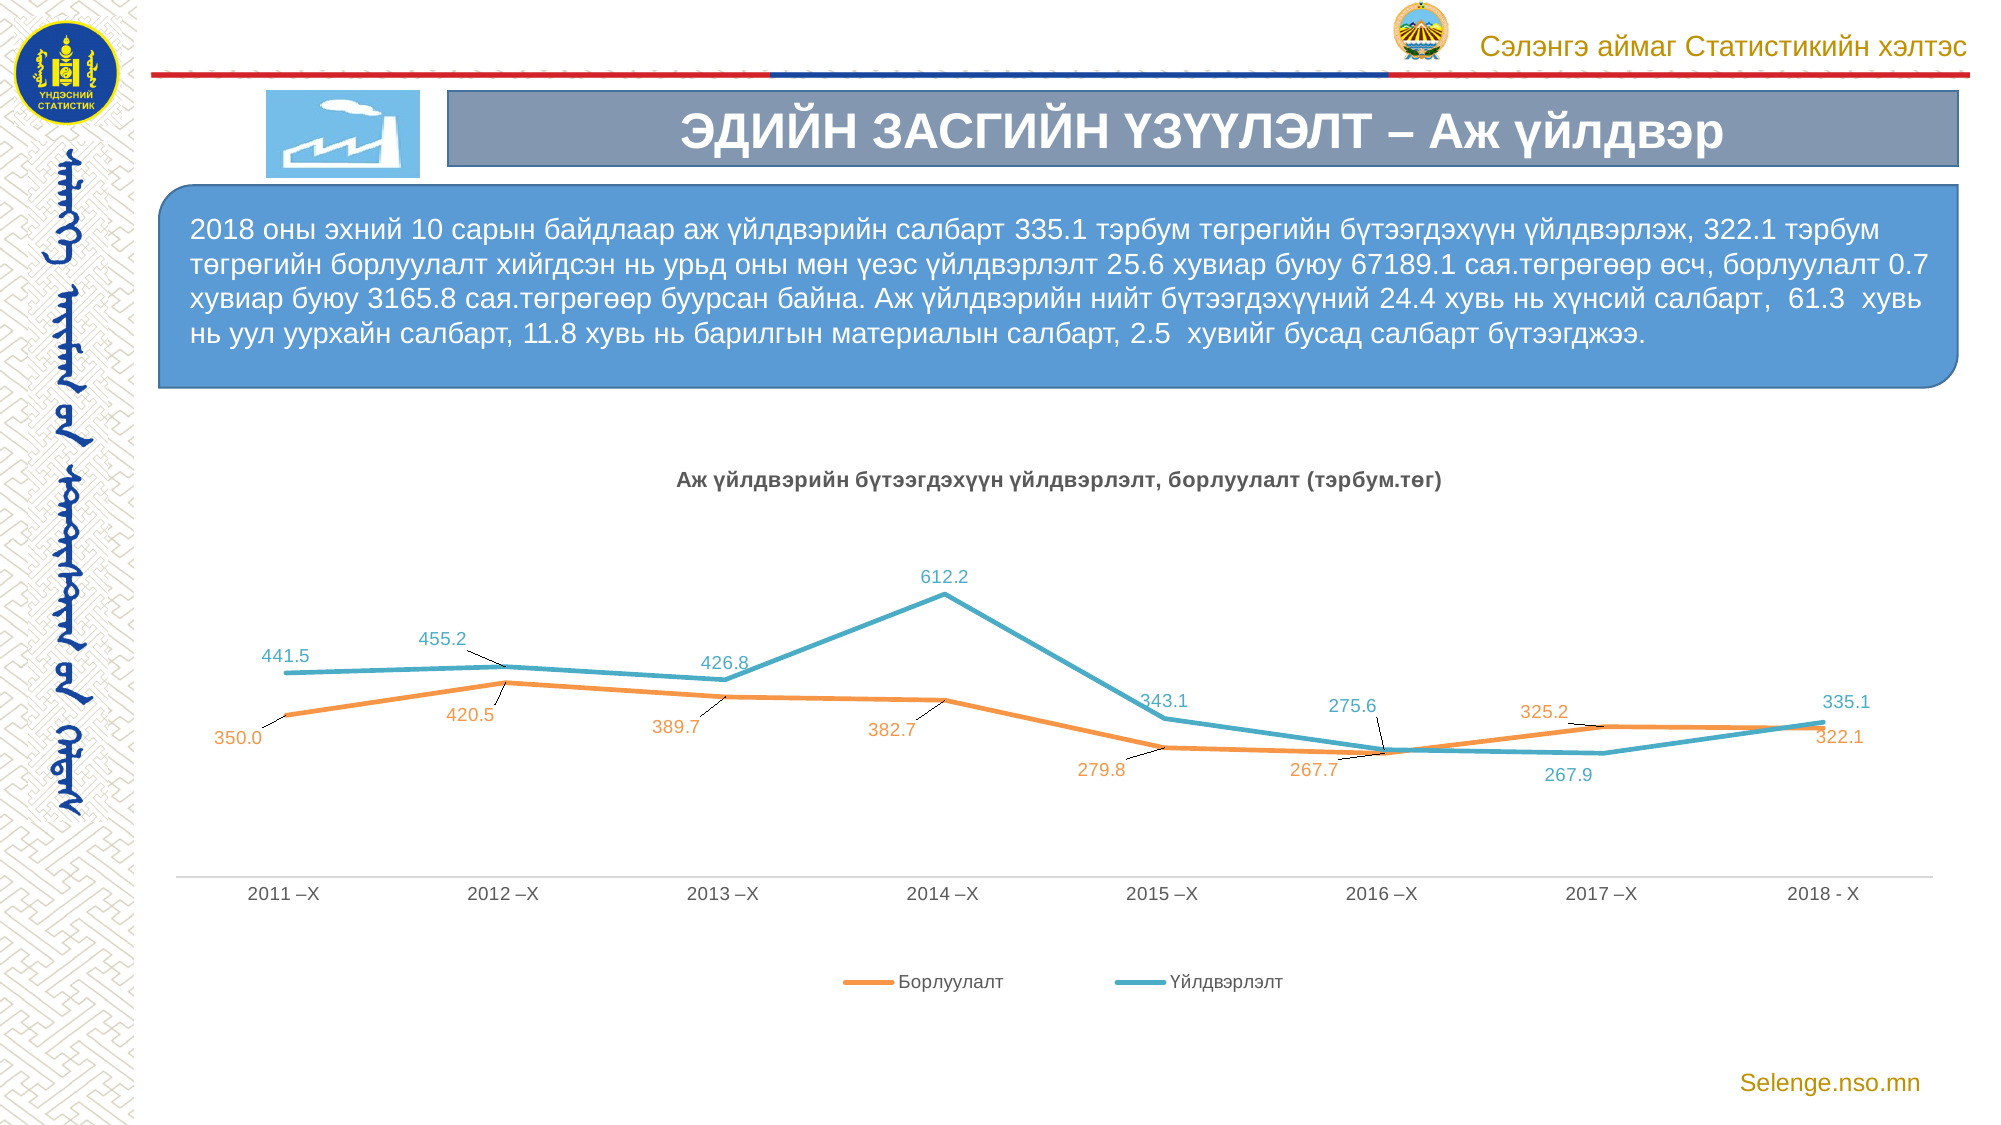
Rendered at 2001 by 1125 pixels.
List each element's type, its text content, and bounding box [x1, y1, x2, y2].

text_box Selenge.nso.mn [1724, 1059, 2000, 1104]
text_box Сэлэнгэ аймаг Статистикийн хэлтэс [1466, 20, 2000, 70]
picture [266, 90, 420, 178]
text_box [158, 184, 1959, 389]
picture [0, 0, 137, 1125]
text_box 2018 оны эхний 10 сарын байдлаар аж үйлдвэрийн салбарт 335.1 тэрбум төгрөгийн бүтээгдэхүүн үйлдвэрлэж, 322.1 тэрбум төгрөгийн борлуулалт хийгдсэн нь урьд оны мөн үеэс үйлдвэрлэлт 25.6 хувиар буюу 67189.1 сая.төгрөгөөр өсч, борлуулалт 0.7 хувиар буюу 3165.8 сая.төгрөгөөр буурсан байна. Аж үйлдвэрийн нийт бүтээгдэхүүний 24.4 хувь нь хүнсий салбарт, 61.3 хувь нь уул уурхайн салбарт, 11.8 хувь нь барилгын материалын салбарт, 2.5 хувийг бусад салбарт бүтээгджээ. [175, 202, 1946, 358]
picture [150, 0, 1970, 79]
chart [175, 441, 1946, 1006]
text_box ЭДИЙН ЗАСГИЙН ҮЗҮҮЛЭЛТ – Аж үйлдвэр [447, 90, 1959, 167]
